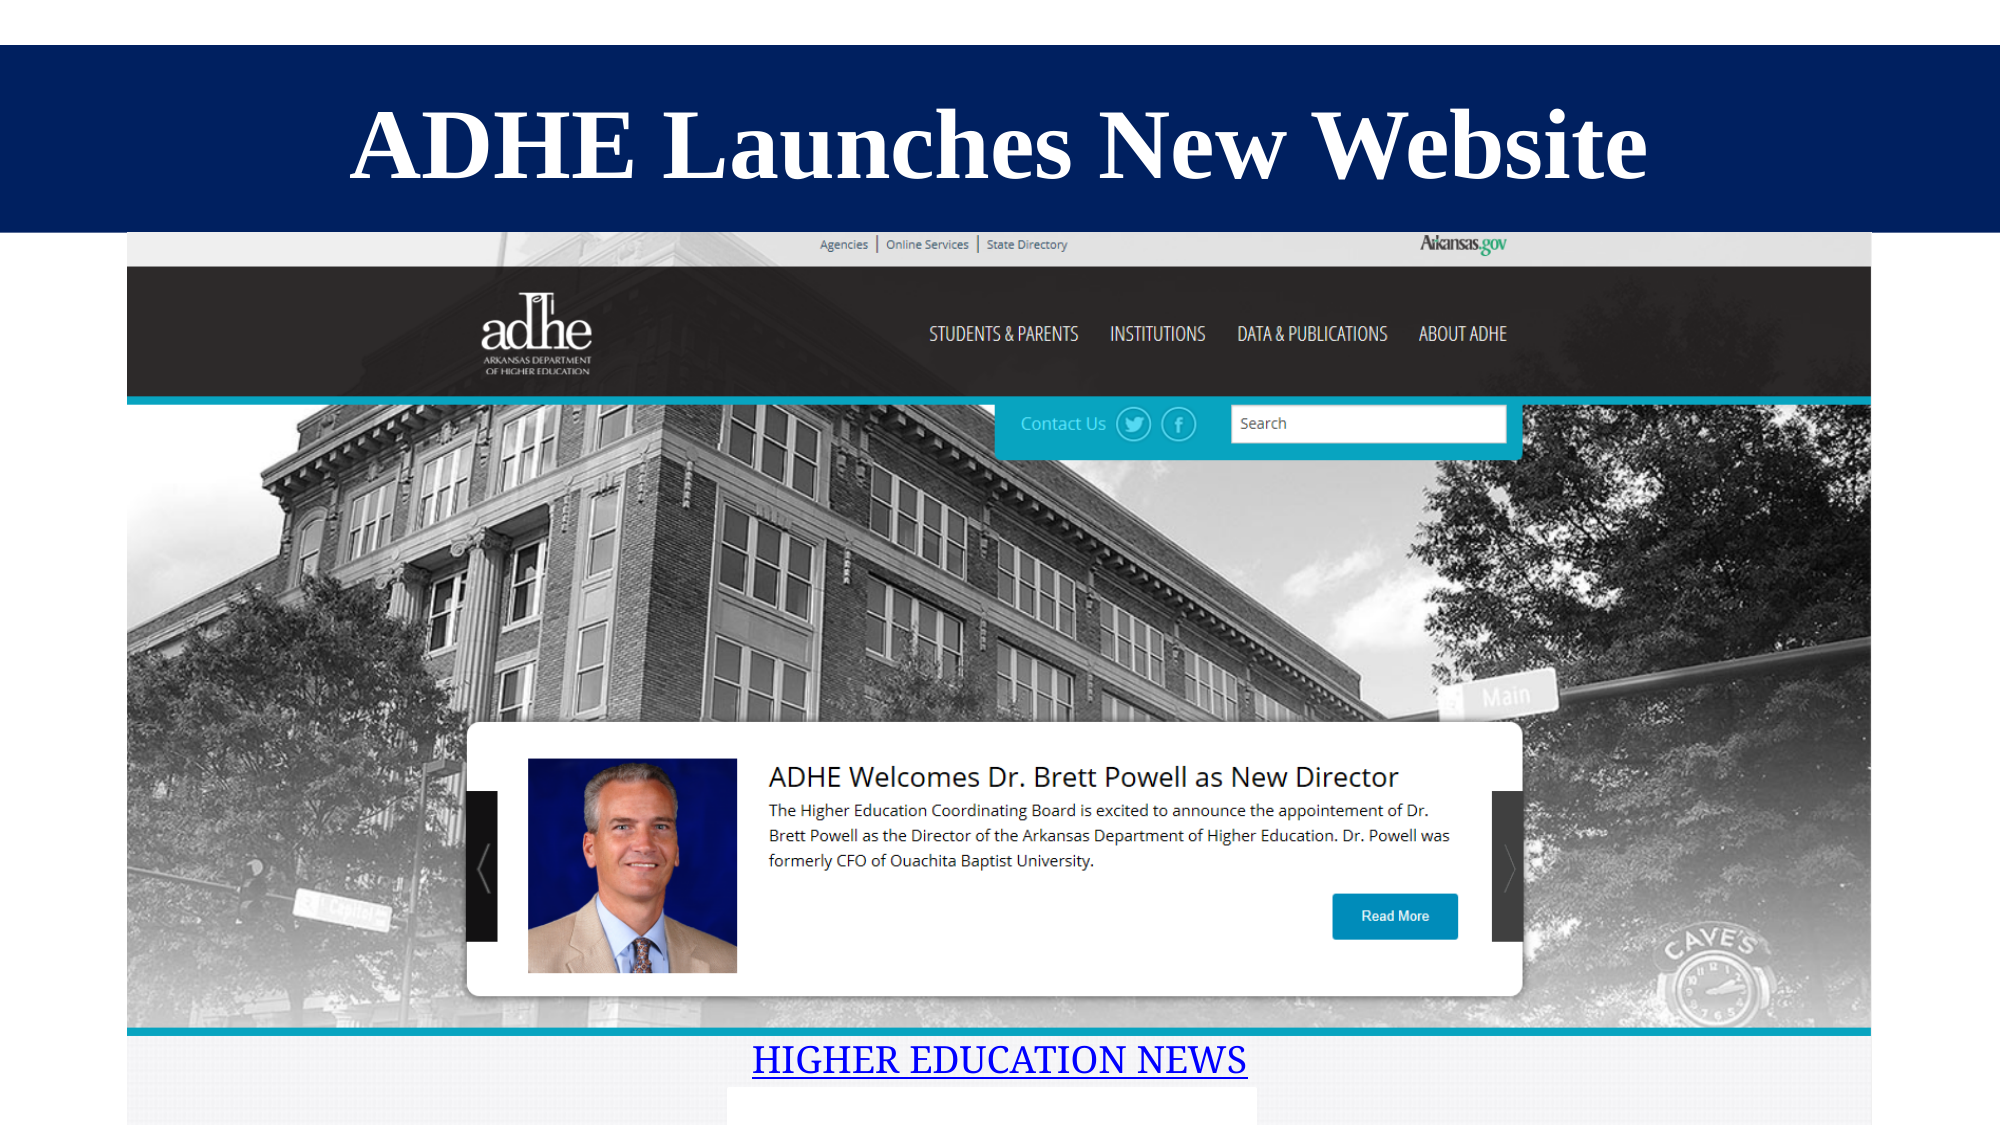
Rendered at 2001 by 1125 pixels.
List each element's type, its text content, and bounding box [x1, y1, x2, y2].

title ADHE Launches New Website [0, 45, 2000, 233]
picture [127, 232, 1873, 1125]
